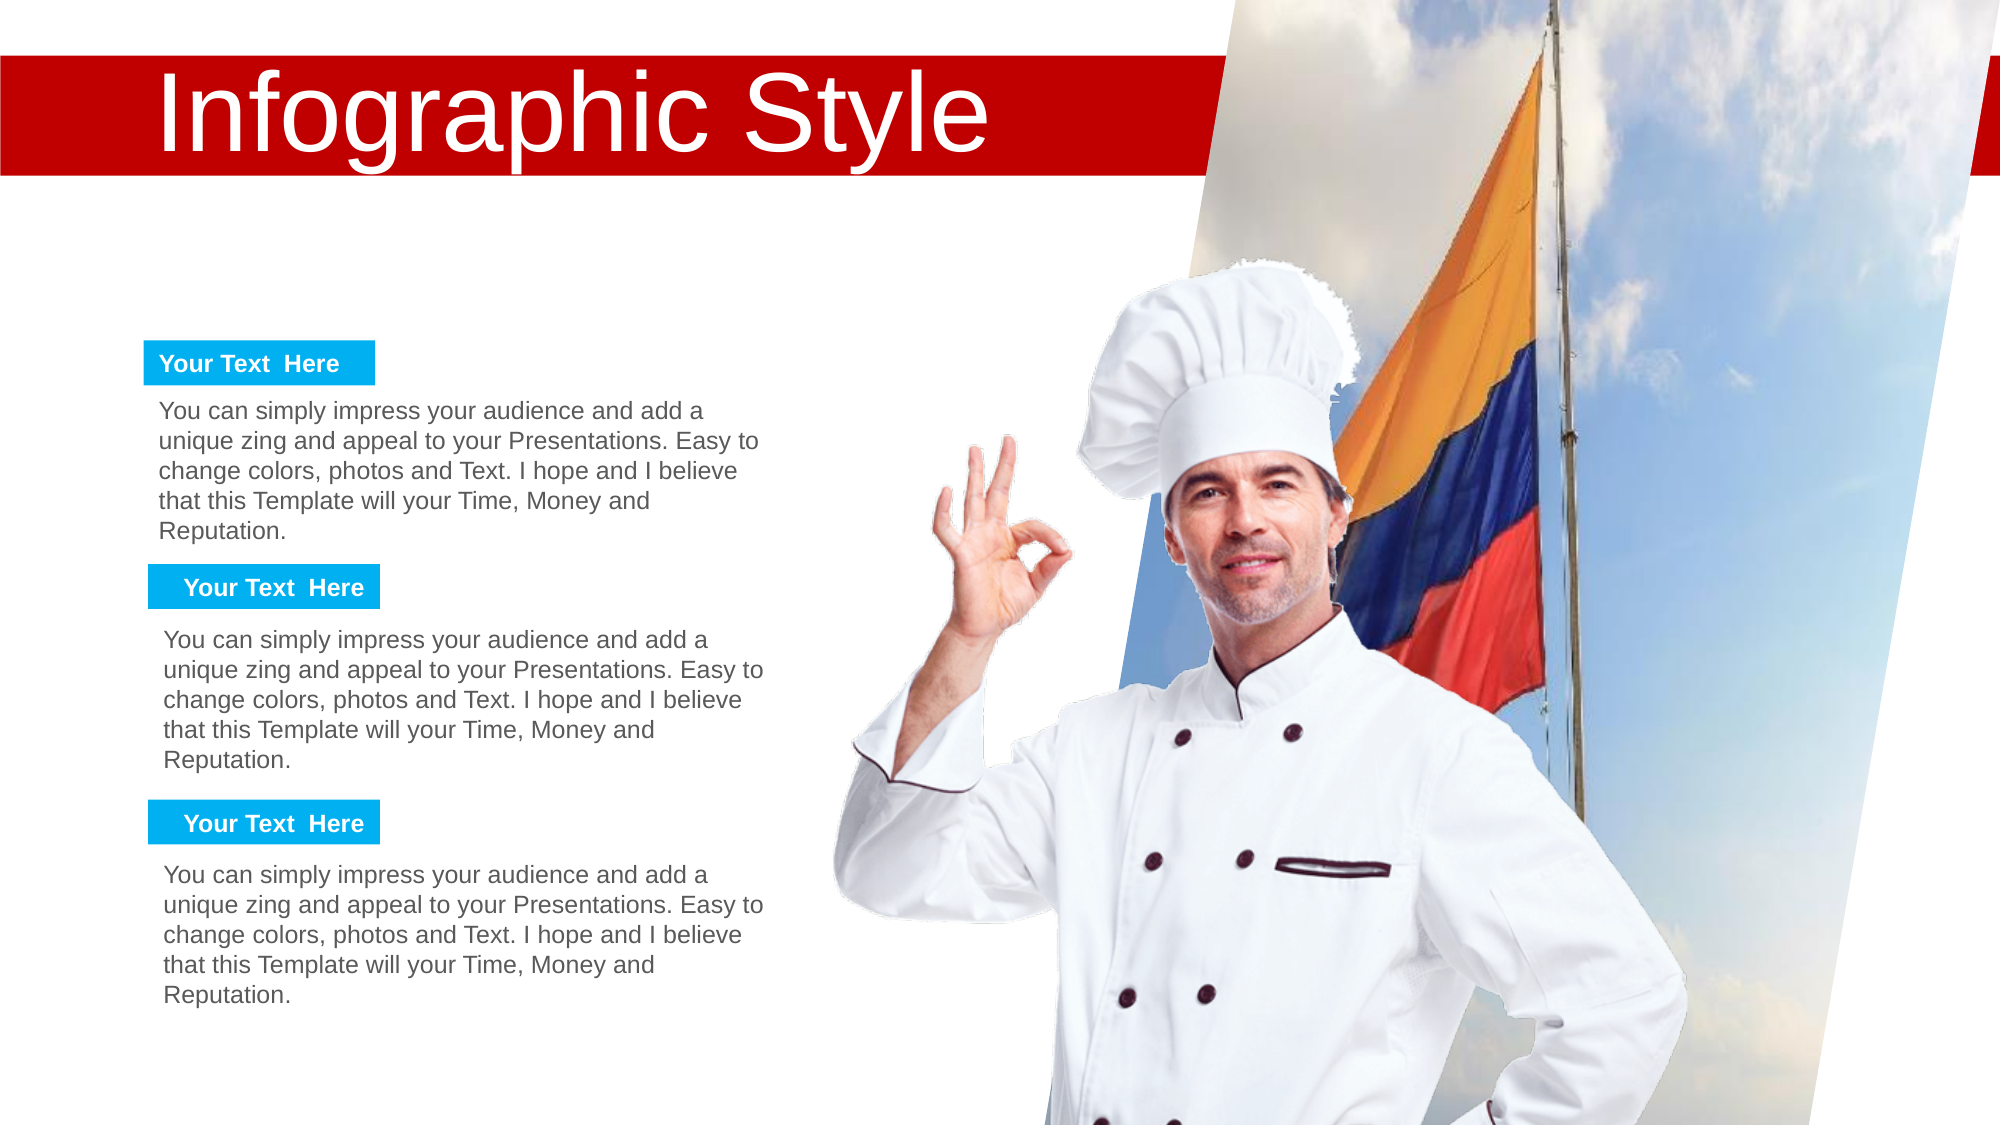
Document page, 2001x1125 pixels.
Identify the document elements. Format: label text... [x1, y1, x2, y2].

text_box Your Text Here [148, 799, 380, 845]
text_box You can simply impress your audience and add a unique zing and appeal to your Presentations. Easy to change colors, photos and Text. I hope and I believe that this Template will your Time, Money and Reputation. [148, 851, 800, 1017]
text_box You can simply impress your audience and add a unique zing and appeal to your Presentations. Easy to change colors, photos and Text. I hope and I believe that this Template will your Time, Money and Reputation. [143, 386, 799, 552]
text_box Your Text Here [148, 564, 380, 609]
picture [832, 249, 1688, 1125]
text_box You can simply impress your audience and add a unique zing and appeal to your Presentations. Easy to change colors, photos and Text. I hope and I believe that this Template will your Time, Money and Reputation. [148, 615, 800, 781]
text_box [1192, 0, 2000, 1125]
text_box Your Text Here [143, 340, 376, 386]
list Infographic Style [80, 55, 1066, 175]
